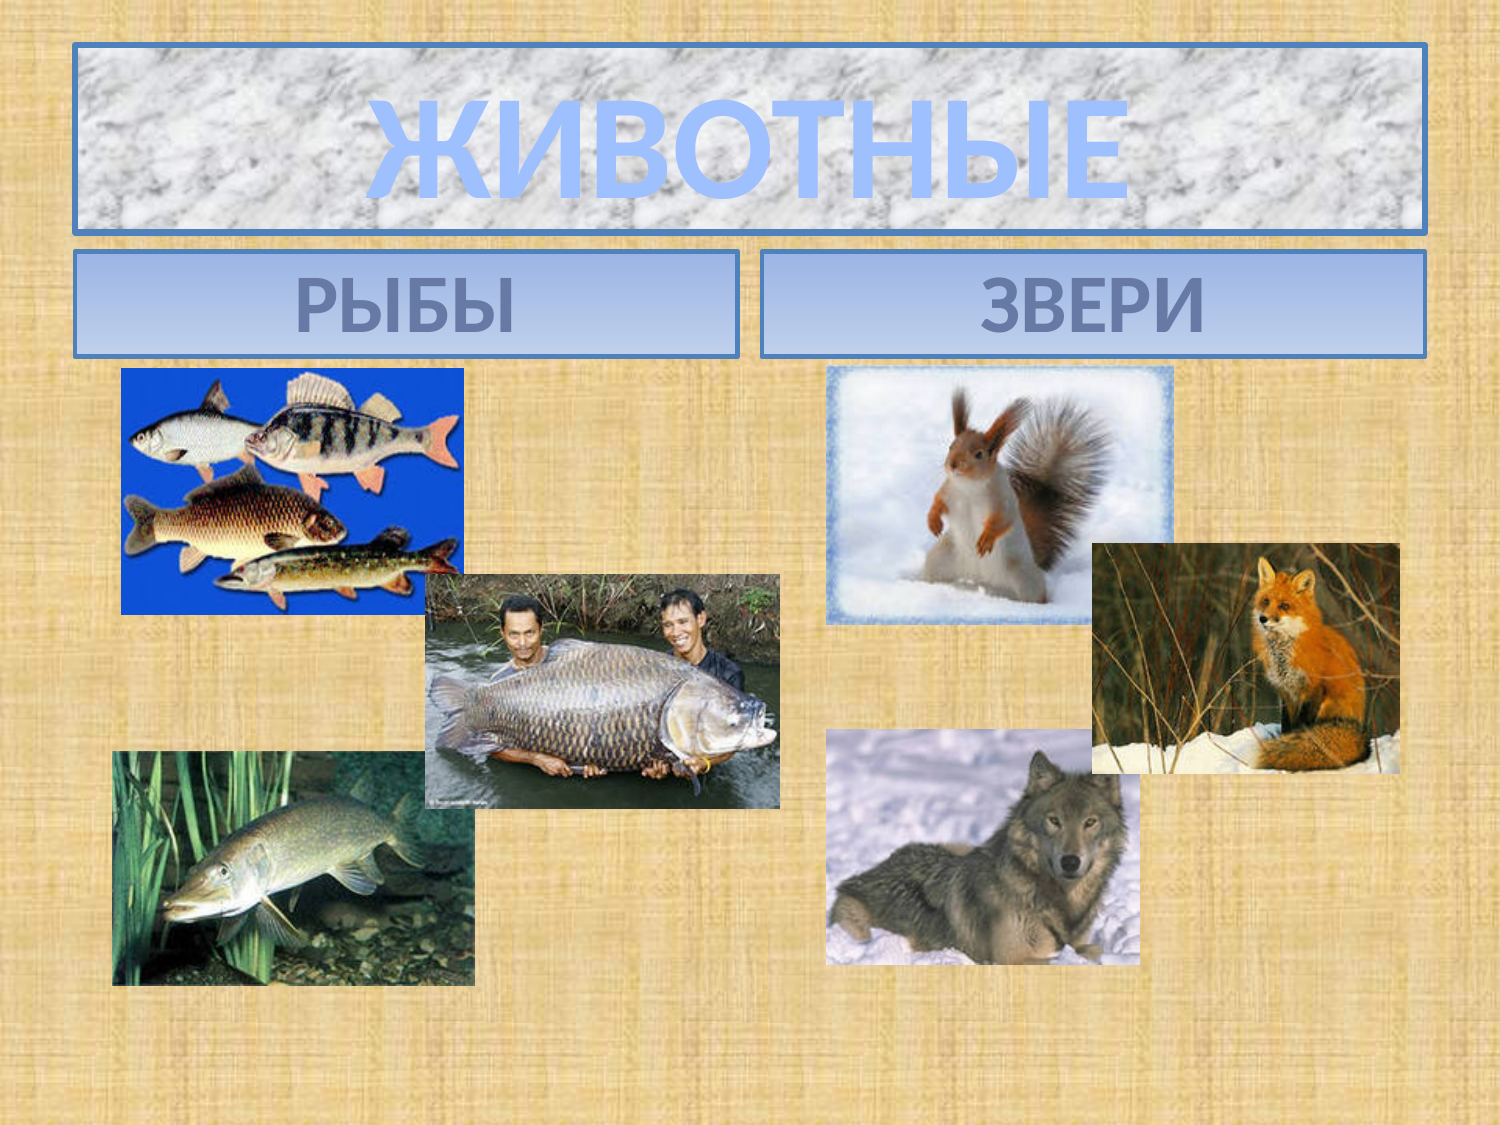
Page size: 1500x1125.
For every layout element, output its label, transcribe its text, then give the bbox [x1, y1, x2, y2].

picture [0, 0, 1500, 1125]
title ЖИВОТНЫЕ [75, 45, 1425, 233]
list РЫБЫ [75, 251, 738, 357]
list ЗВЕРИ [761, 251, 1425, 357]
